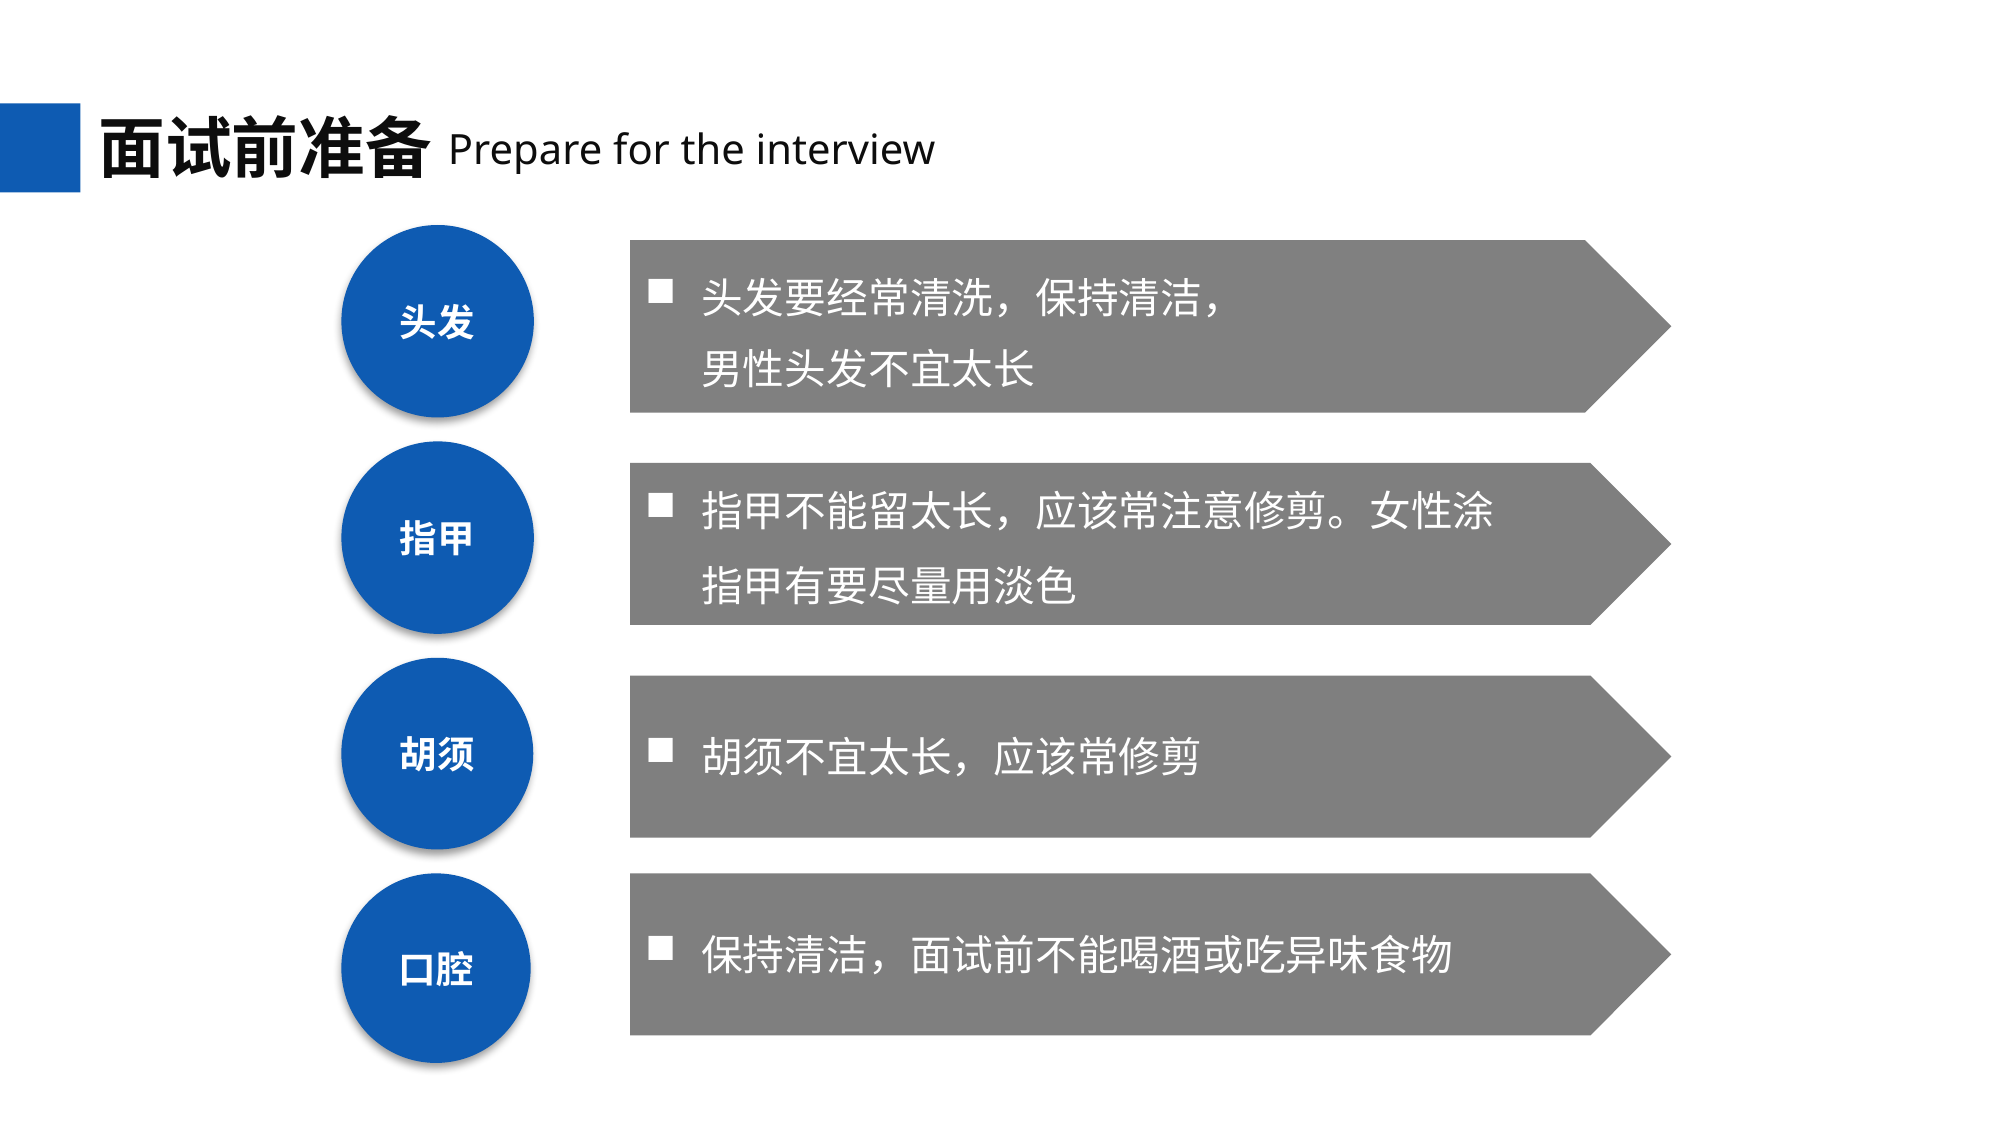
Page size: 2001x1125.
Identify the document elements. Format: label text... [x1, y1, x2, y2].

text_box 指甲 [368, 605, 507, 634]
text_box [630, 240, 1672, 413]
text_box [201, 135, 2000, 605]
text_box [630, 873, 1672, 1036]
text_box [630, 675, 1672, 838]
text_box 口腔 [341, 873, 531, 1063]
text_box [630, 451, 1672, 625]
text_box 胡须 [341, 657, 534, 850]
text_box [0, 98, 944, 195]
